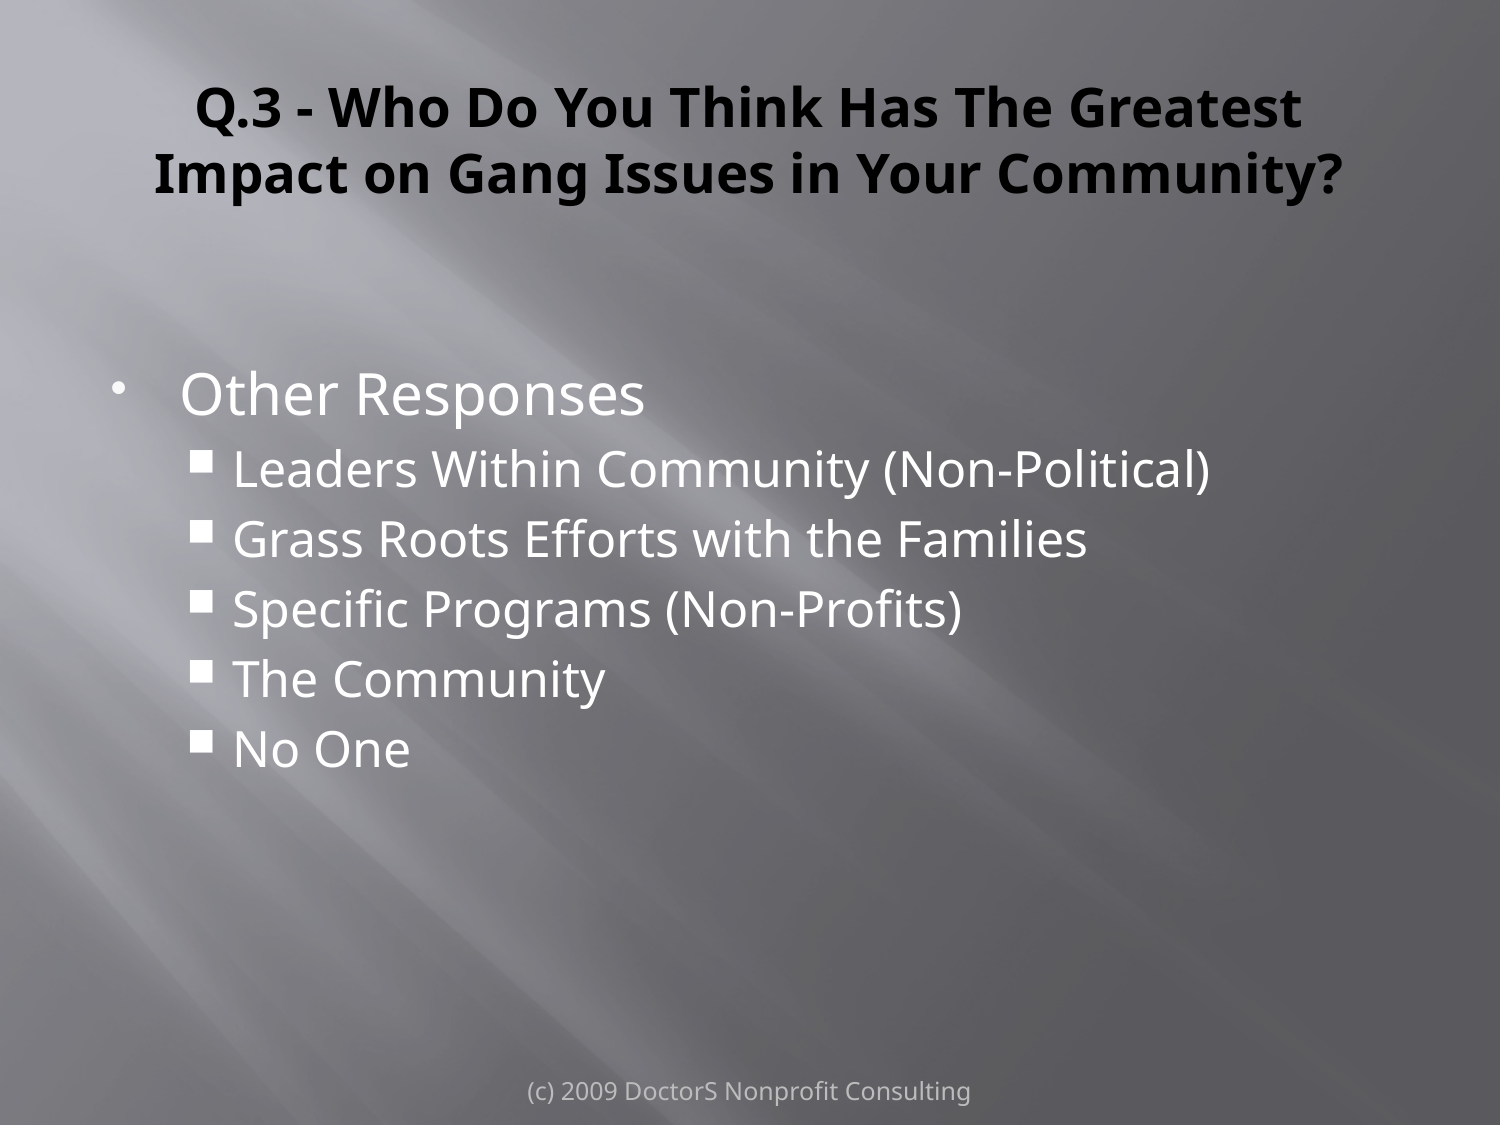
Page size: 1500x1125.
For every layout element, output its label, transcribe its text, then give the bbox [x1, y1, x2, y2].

title Q.3 - Who Do You Think Has The Greatest Impact on Gang Issues in Your Community? [75, 45, 1425, 233]
footer (c) 2009 DoctorS Nonprofit Consulting [512, 1052, 988, 1113]
list Other Responses Leaders Within Community (Non-Political) Grass Roots Efforts with the Families Specific Programs (Non-Profits) The Community No One [75, 350, 1425, 1035]
